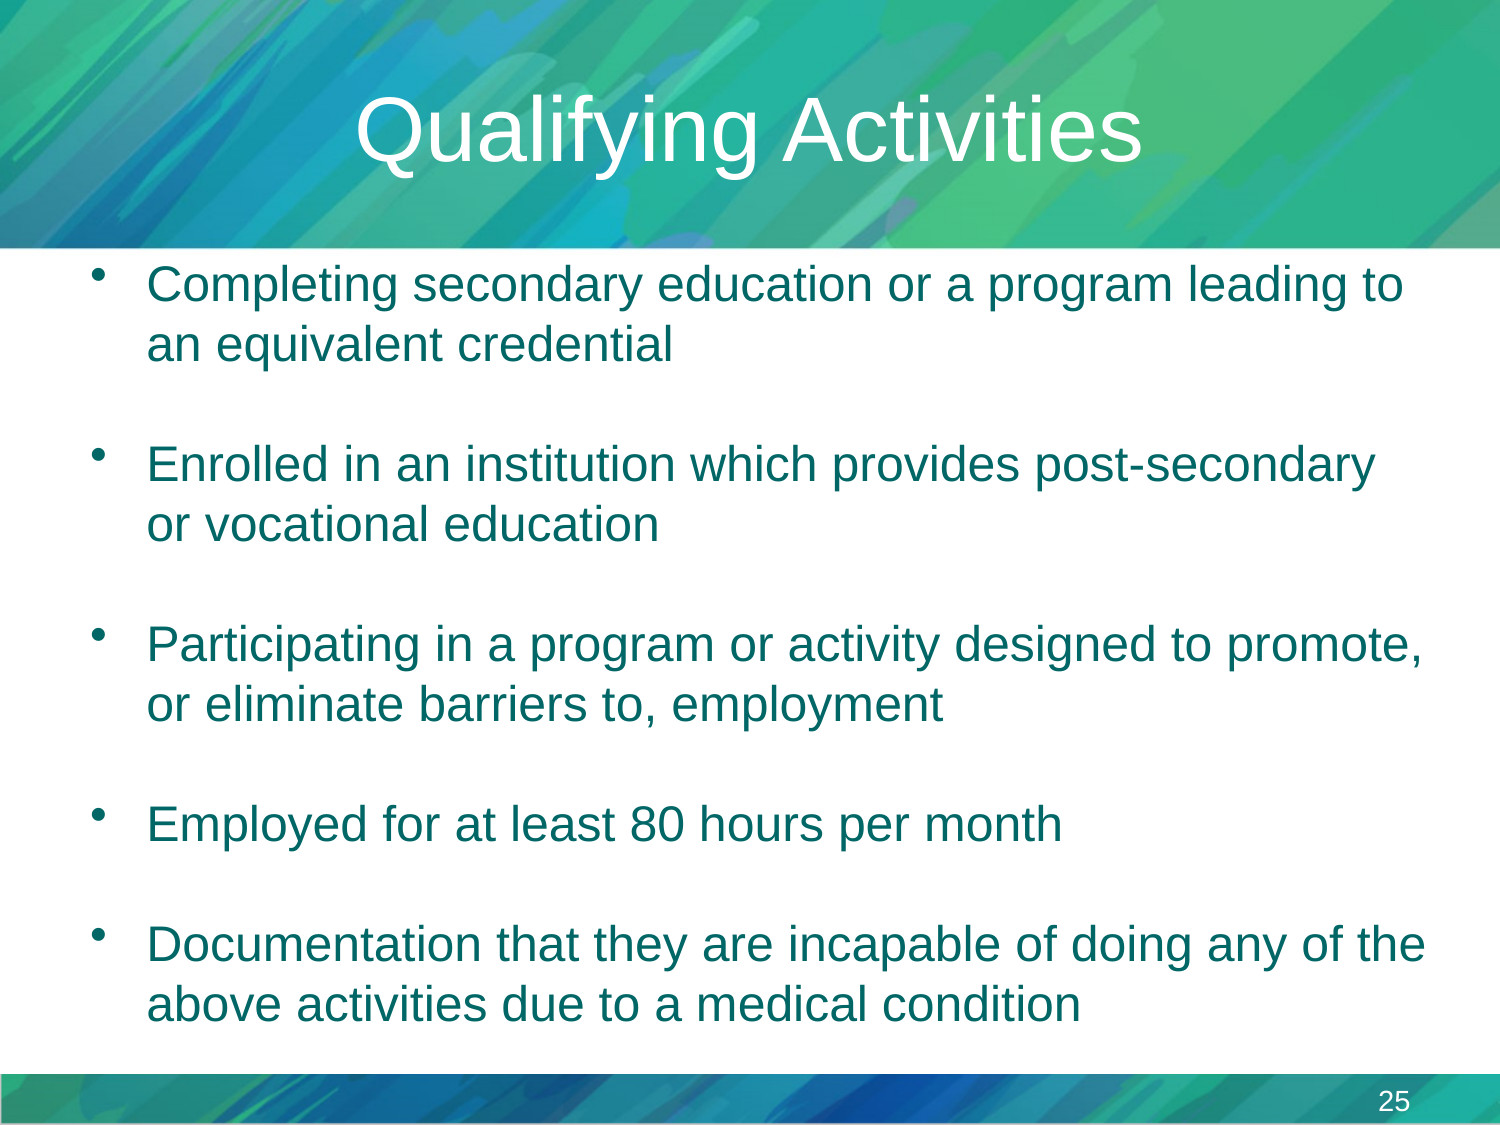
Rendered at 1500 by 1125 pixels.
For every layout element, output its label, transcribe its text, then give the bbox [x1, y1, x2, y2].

picture [0, 0, 1500, 1125]
title Qualifying Activities [75, 31, 1425, 219]
list Completing secondary education or a program leading to an equivalent credential Enrolled in an institution which provides post-secondary or vocational education Participating in a program or activity designed to promote, or eliminate barriers to, employment Employed for at least 80 hours per month Documentation that they are incapable of doing any of the above activities due to a medical condition [75, 243, 1447, 1071]
slide_number 25 [1075, 1074, 1426, 1125]
